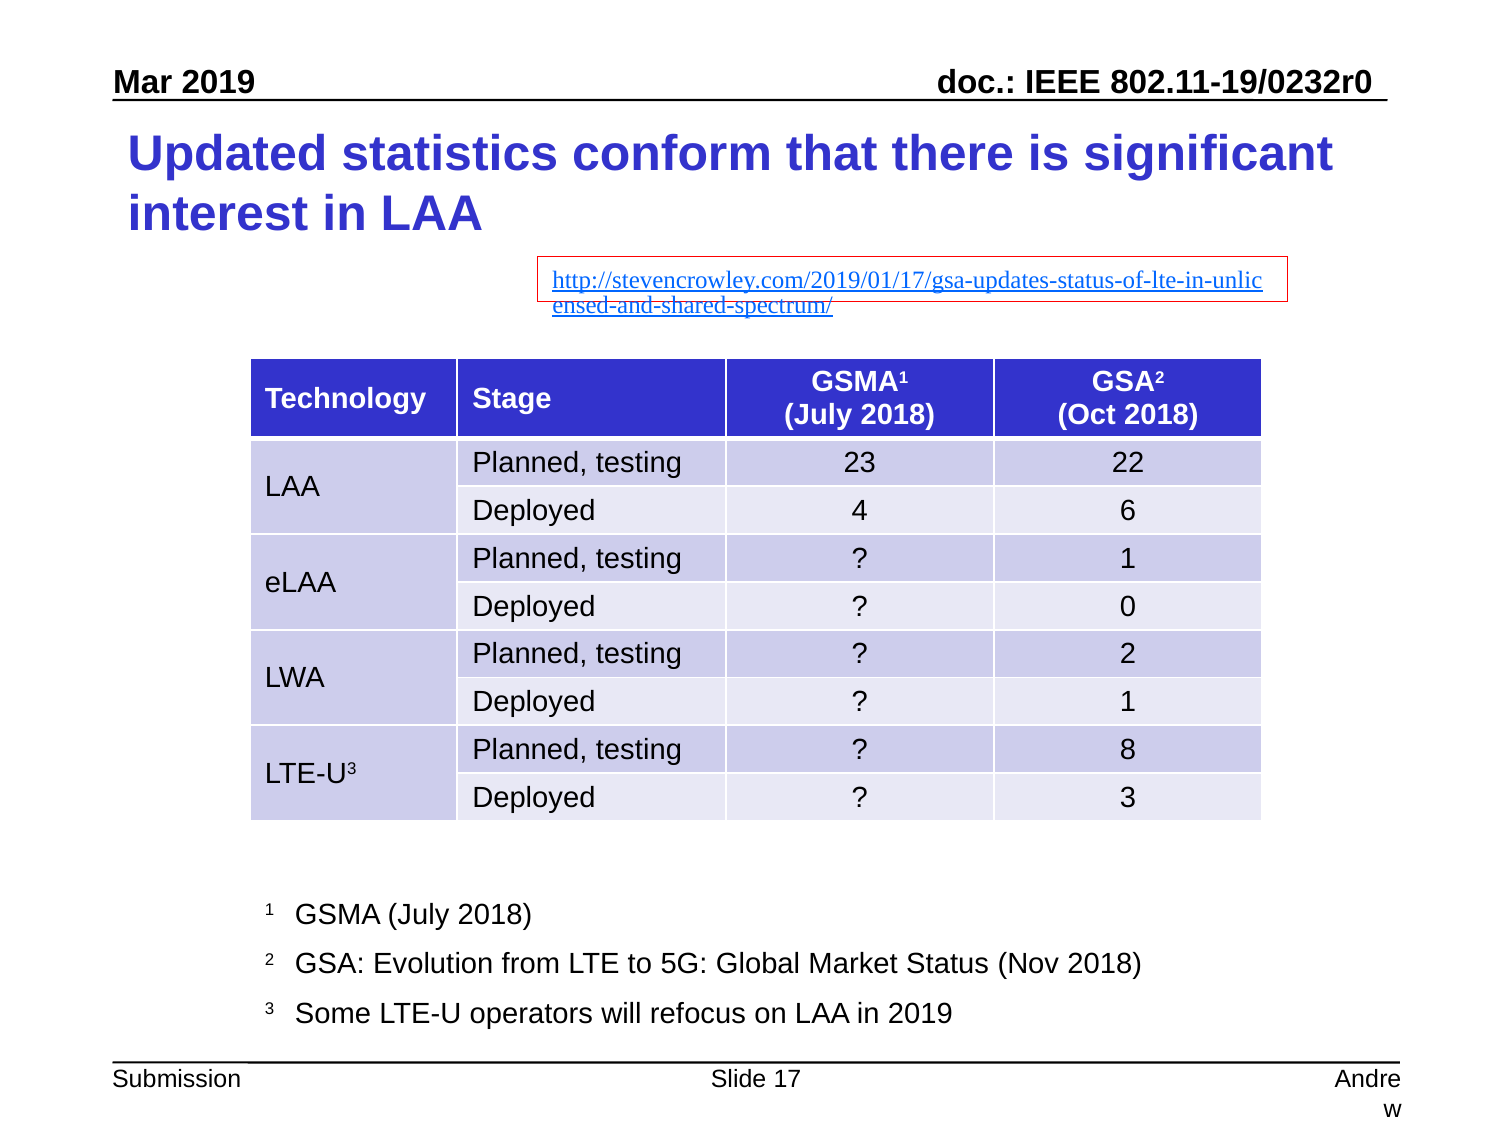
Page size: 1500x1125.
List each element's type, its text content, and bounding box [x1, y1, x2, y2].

slide_number Slide 17 [709, 1061, 803, 1093]
table_cell 4 [727, 487, 993, 533]
table_cell Planned, testing [458, 726, 725, 772]
table_cell Deployed [458, 774, 725, 820]
table_cell ? [727, 726, 993, 772]
table_cell Planned, testing [458, 535, 725, 581]
text_box http://stevencrowley.com/2019/01/17/gsa-updates-status-of-lte-in-unlicensed-and-shared-spectrum/ [537, 256, 1288, 302]
table_cell 6 [995, 487, 1261, 533]
table_header Stage [458, 359, 725, 436]
table_cell eLAA [251, 535, 456, 629]
table_cell ? [727, 774, 993, 820]
table_cell LAA [251, 441, 456, 533]
table_cell 8 [995, 726, 1261, 772]
table_cell Planned, testing [458, 441, 725, 485]
table_cell Planned, testing [458, 631, 725, 677]
table_cell 22 [995, 441, 1261, 485]
table_cell LWA [251, 631, 456, 724]
table_header Technology [251, 359, 456, 436]
table_cell 3 [995, 774, 1261, 820]
table_cell LTE-U3 [251, 726, 456, 820]
table_cell Deployed [458, 678, 725, 724]
table_header GSMA1 (July 2018) [727, 359, 993, 436]
table_cell ? [727, 535, 993, 581]
table_cell ? [727, 583, 993, 629]
footer Andrew Myles, Cisco [1320, 1061, 1402, 1093]
table_cell 1 [995, 535, 1261, 581]
table_cell 23 [727, 441, 993, 485]
table_cell ? [727, 631, 993, 677]
table_cell ? [727, 678, 993, 724]
table_cell 1 [995, 678, 1261, 724]
table_cell Deployed [458, 487, 725, 533]
table_cell Deployed [458, 583, 725, 629]
table_header GSA2 (Oct 2018) [995, 359, 1261, 436]
text_box 1 GSMA (July 2018) 2 GSA: Evolution from LTE to 5G: Global Market Status (Nov 2018) 3 Some LTE-U operators will refocus on LAA in 2019 [249, 887, 1263, 1038]
title Updated statistics conform that there is significant interest in LAA [112, 112, 1388, 288]
table_cell 2 [995, 631, 1261, 677]
table_cell 0 [995, 583, 1261, 629]
